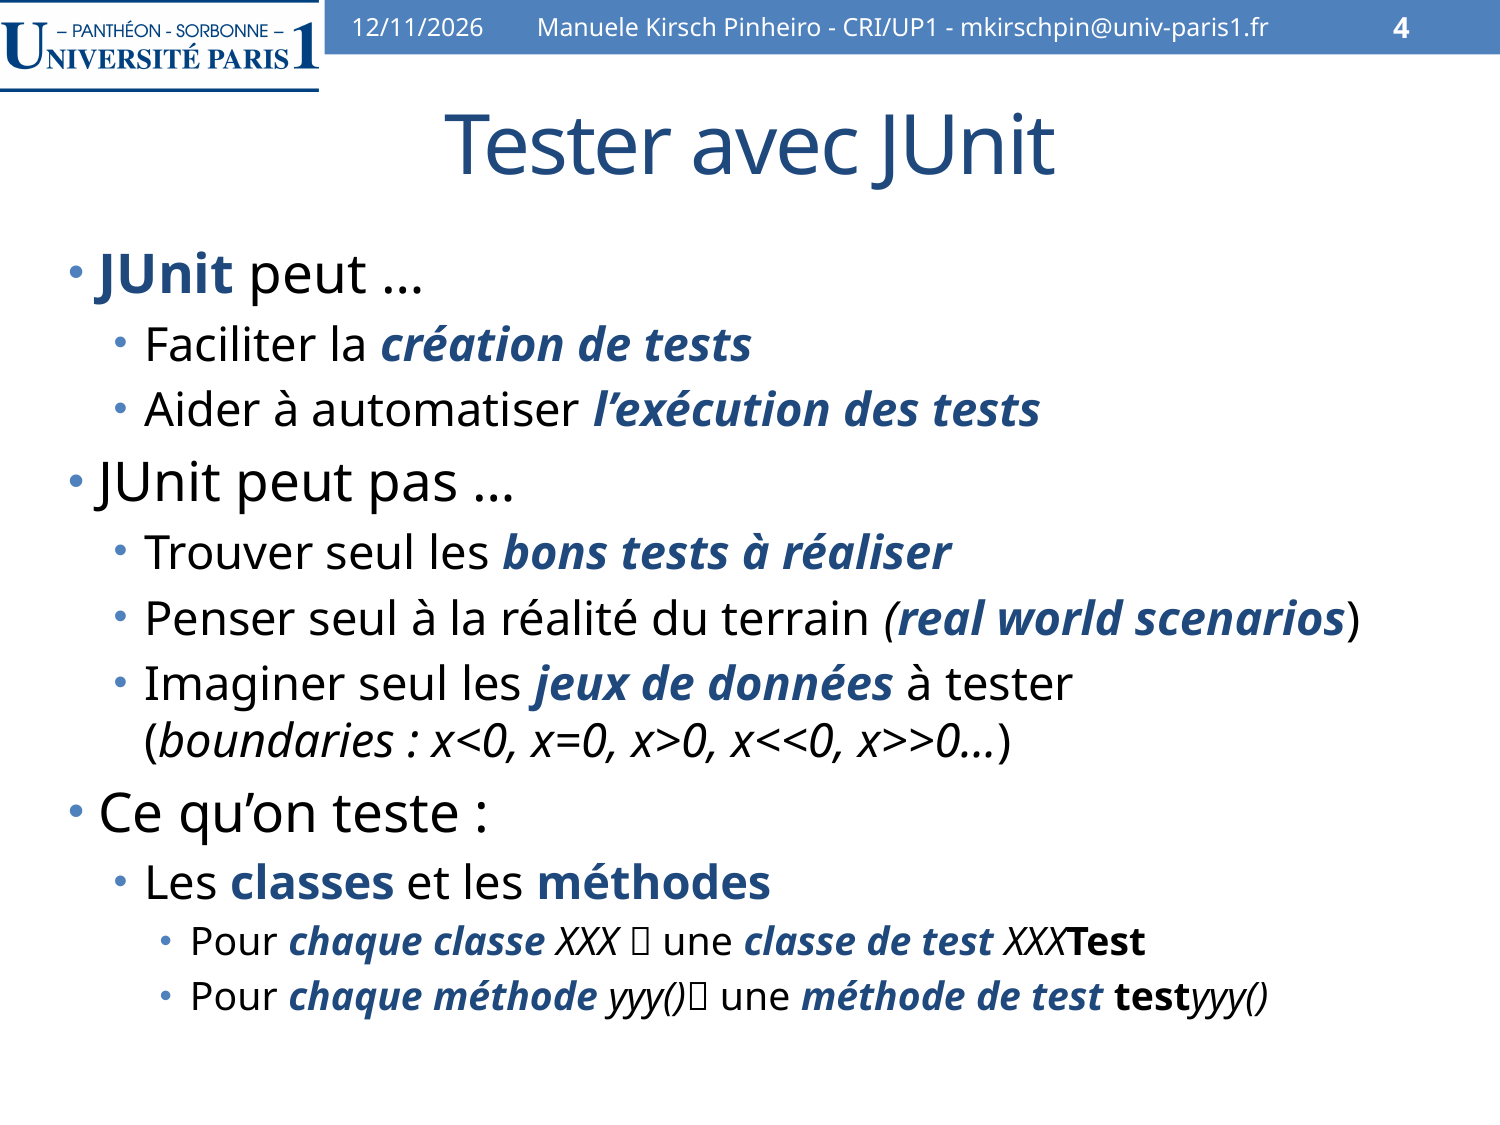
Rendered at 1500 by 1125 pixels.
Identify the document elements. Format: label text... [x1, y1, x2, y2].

footer Manuele Kirsch Pinheiro - CRI/UP1 - mkirschpin@univ-paris1.fr [478, 3, 1329, 55]
list JUnit peut … Faciliter la création de tests Aider à automatiser l’exécution des tests JUnit peut pas … Trouver seul les bons tests à réaliser Penser seul à la réalité du terrain (real world scenarios) Imaginer seul les jeux de données à tester (boundaries : x<0, x=0, x>0, x<<0, x>>0…) Ce qu’on teste : Les classes et les méthodes Pour chaque classe XXX  une classe de test XXXTest Pour chaque méthode yyy() une méthode de test testyyy() [53, 231, 1447, 1035]
slide_number 4 [1340, 3, 1425, 55]
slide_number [336, 3, 478, 55]
picture [0, 0, 319, 92]
title Tester avec JUnit [76, 66, 1425, 218]
